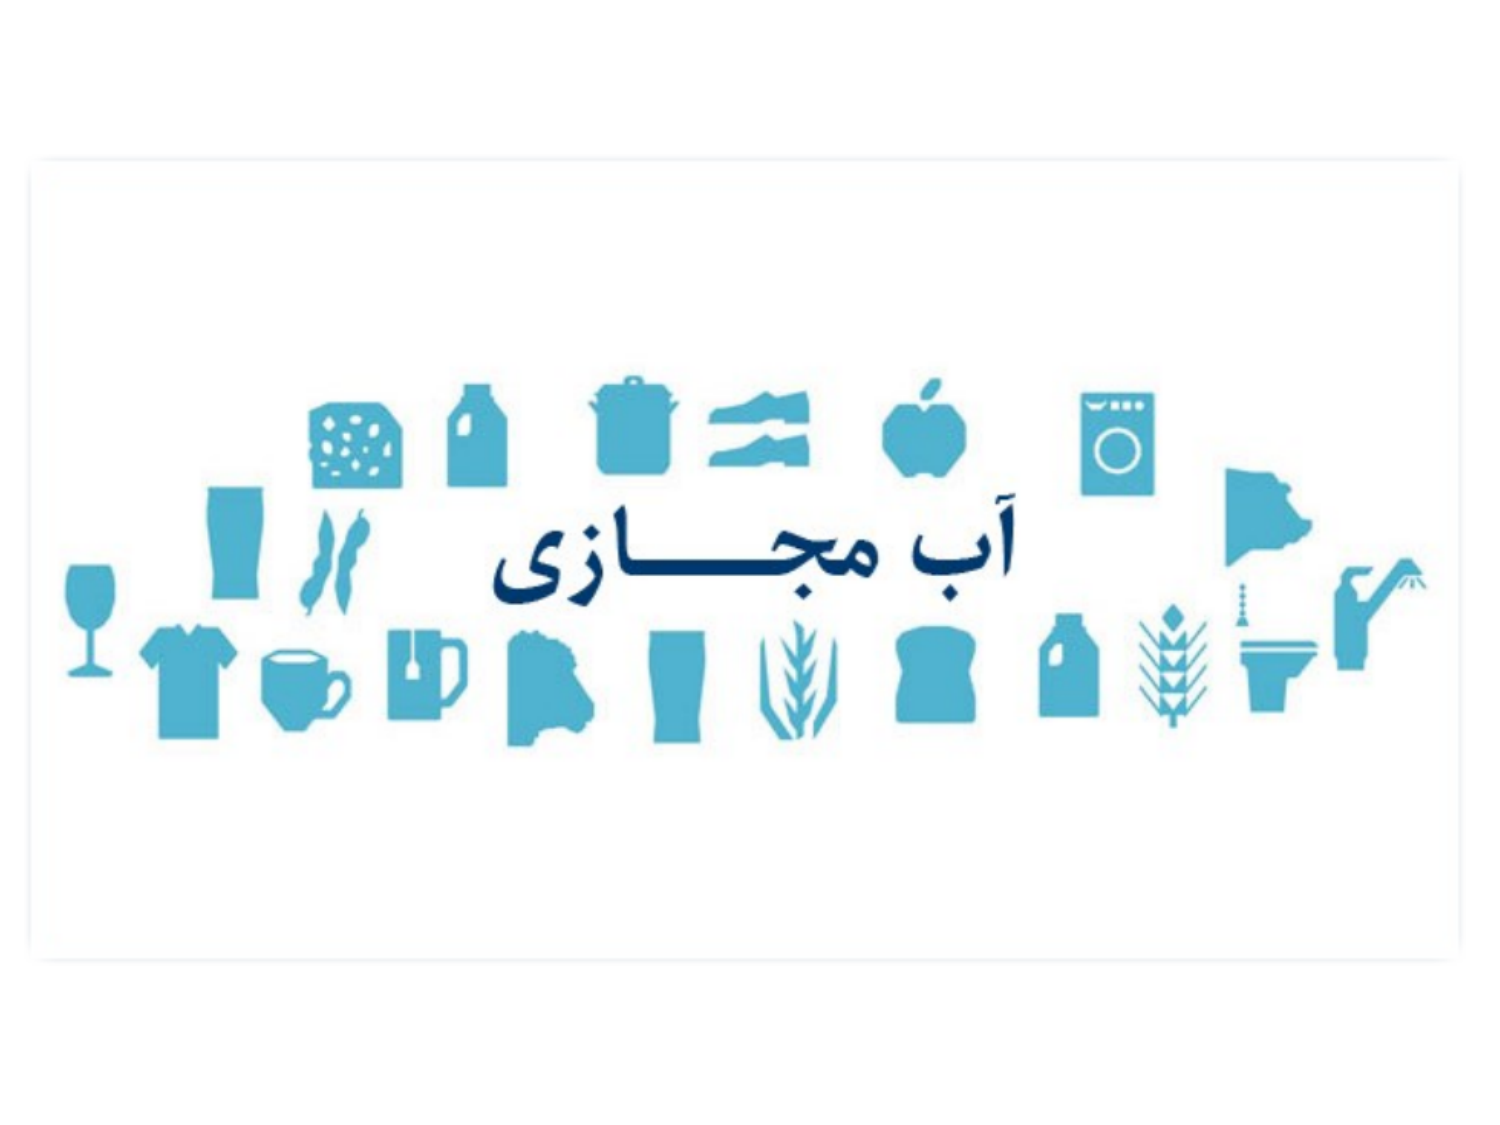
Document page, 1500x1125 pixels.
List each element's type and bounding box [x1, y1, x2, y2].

picture [24, 154, 1466, 967]
